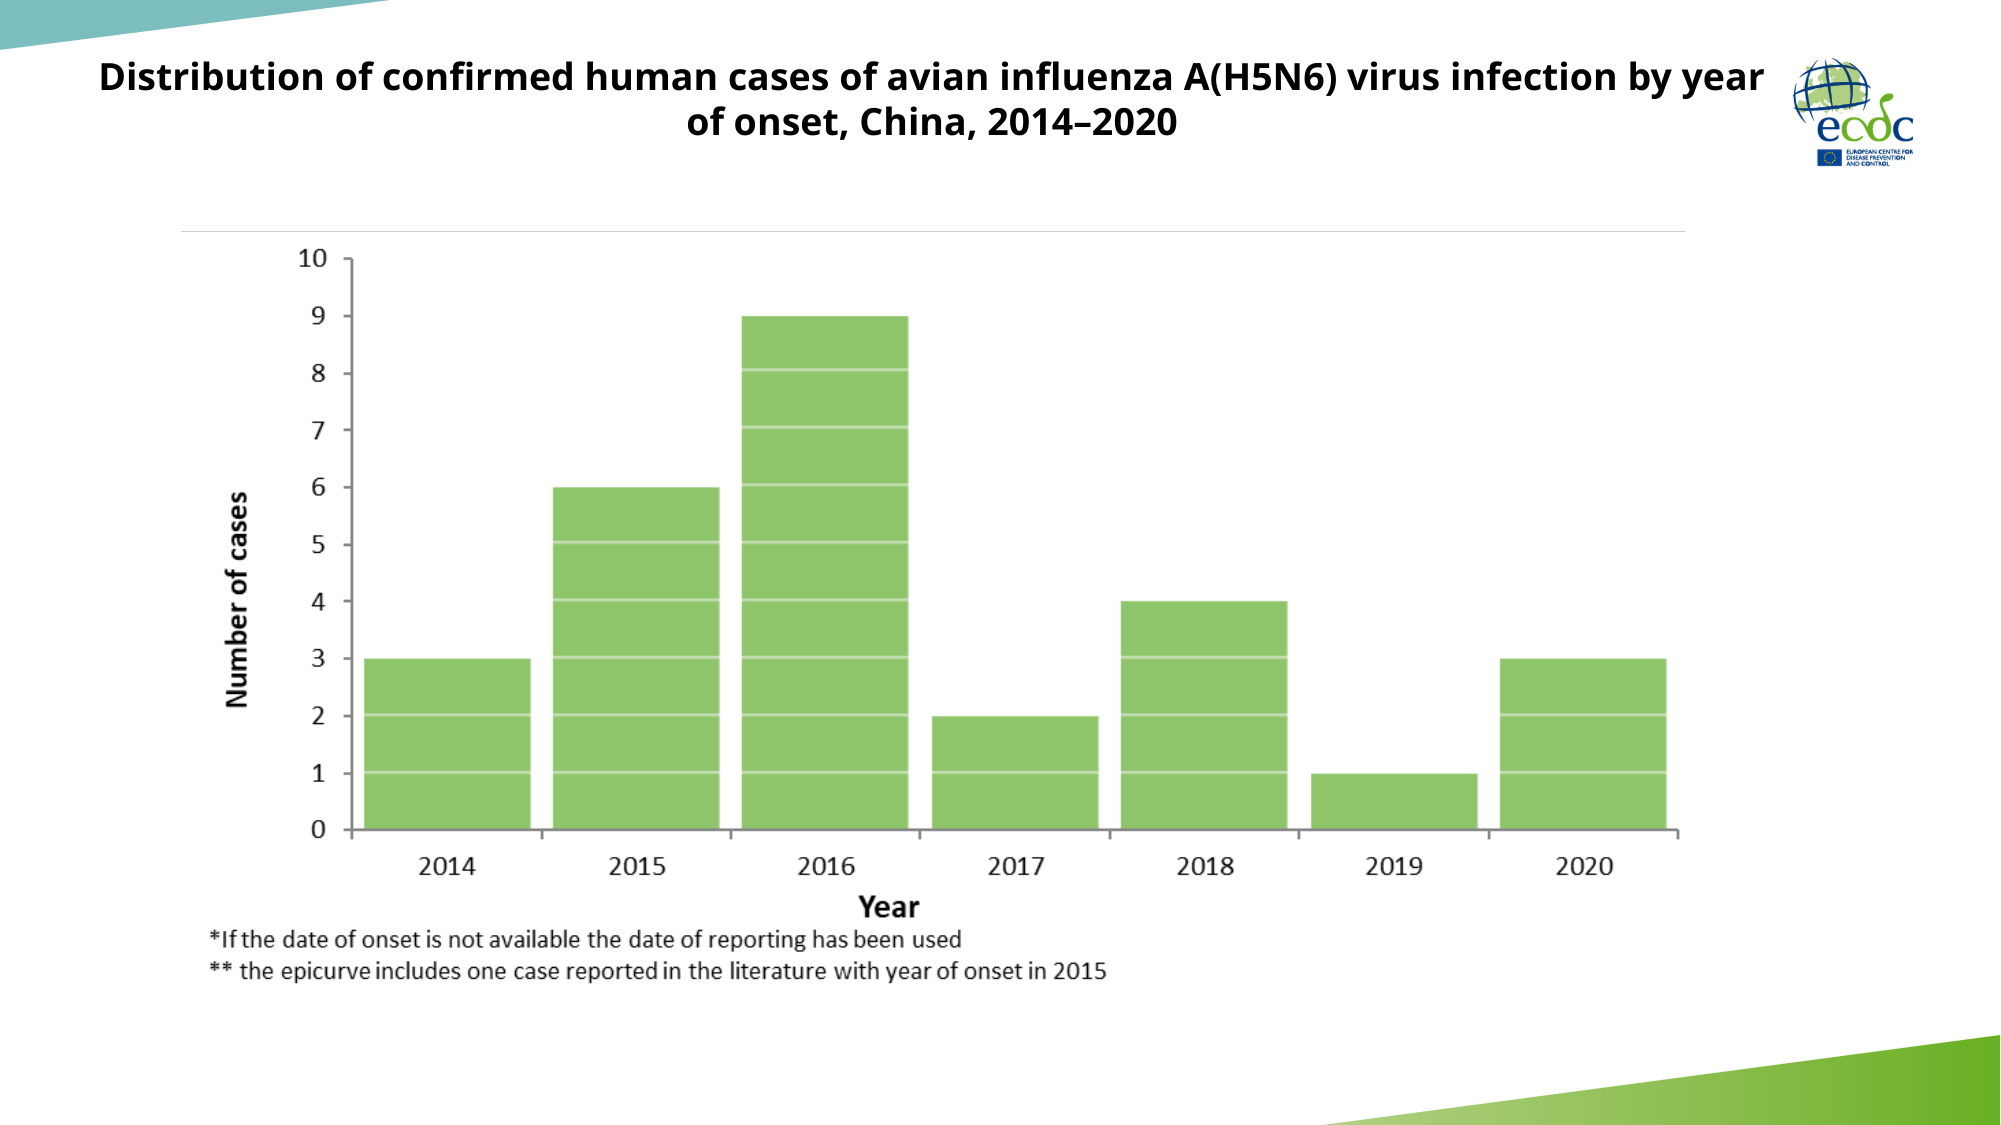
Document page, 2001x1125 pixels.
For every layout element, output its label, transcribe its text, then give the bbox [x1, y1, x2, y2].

picture [0, 0, 2001, 1125]
title Distribution of confirmed human cases of avian influenza A(H5N6) virus infection by year of onset, China, 2014–2020 [70, 36, 1795, 161]
